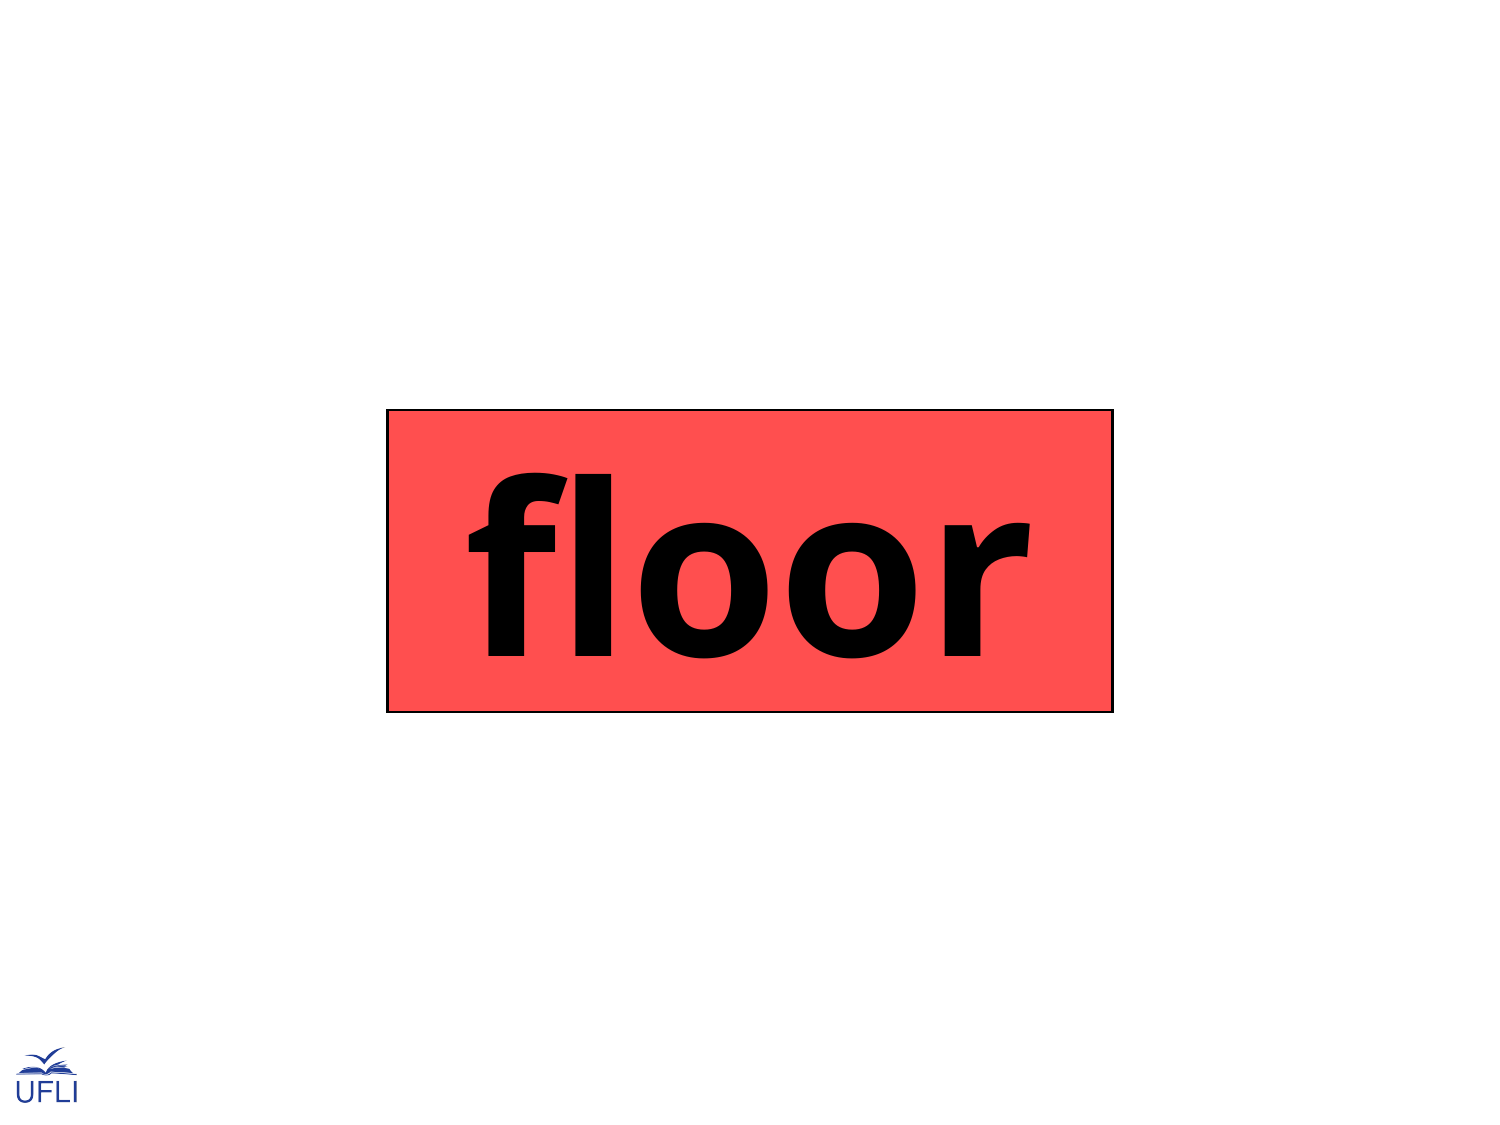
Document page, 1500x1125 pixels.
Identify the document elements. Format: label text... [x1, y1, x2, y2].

text_box floor [386, 409, 1114, 713]
picture [12, 1045, 81, 1106]
